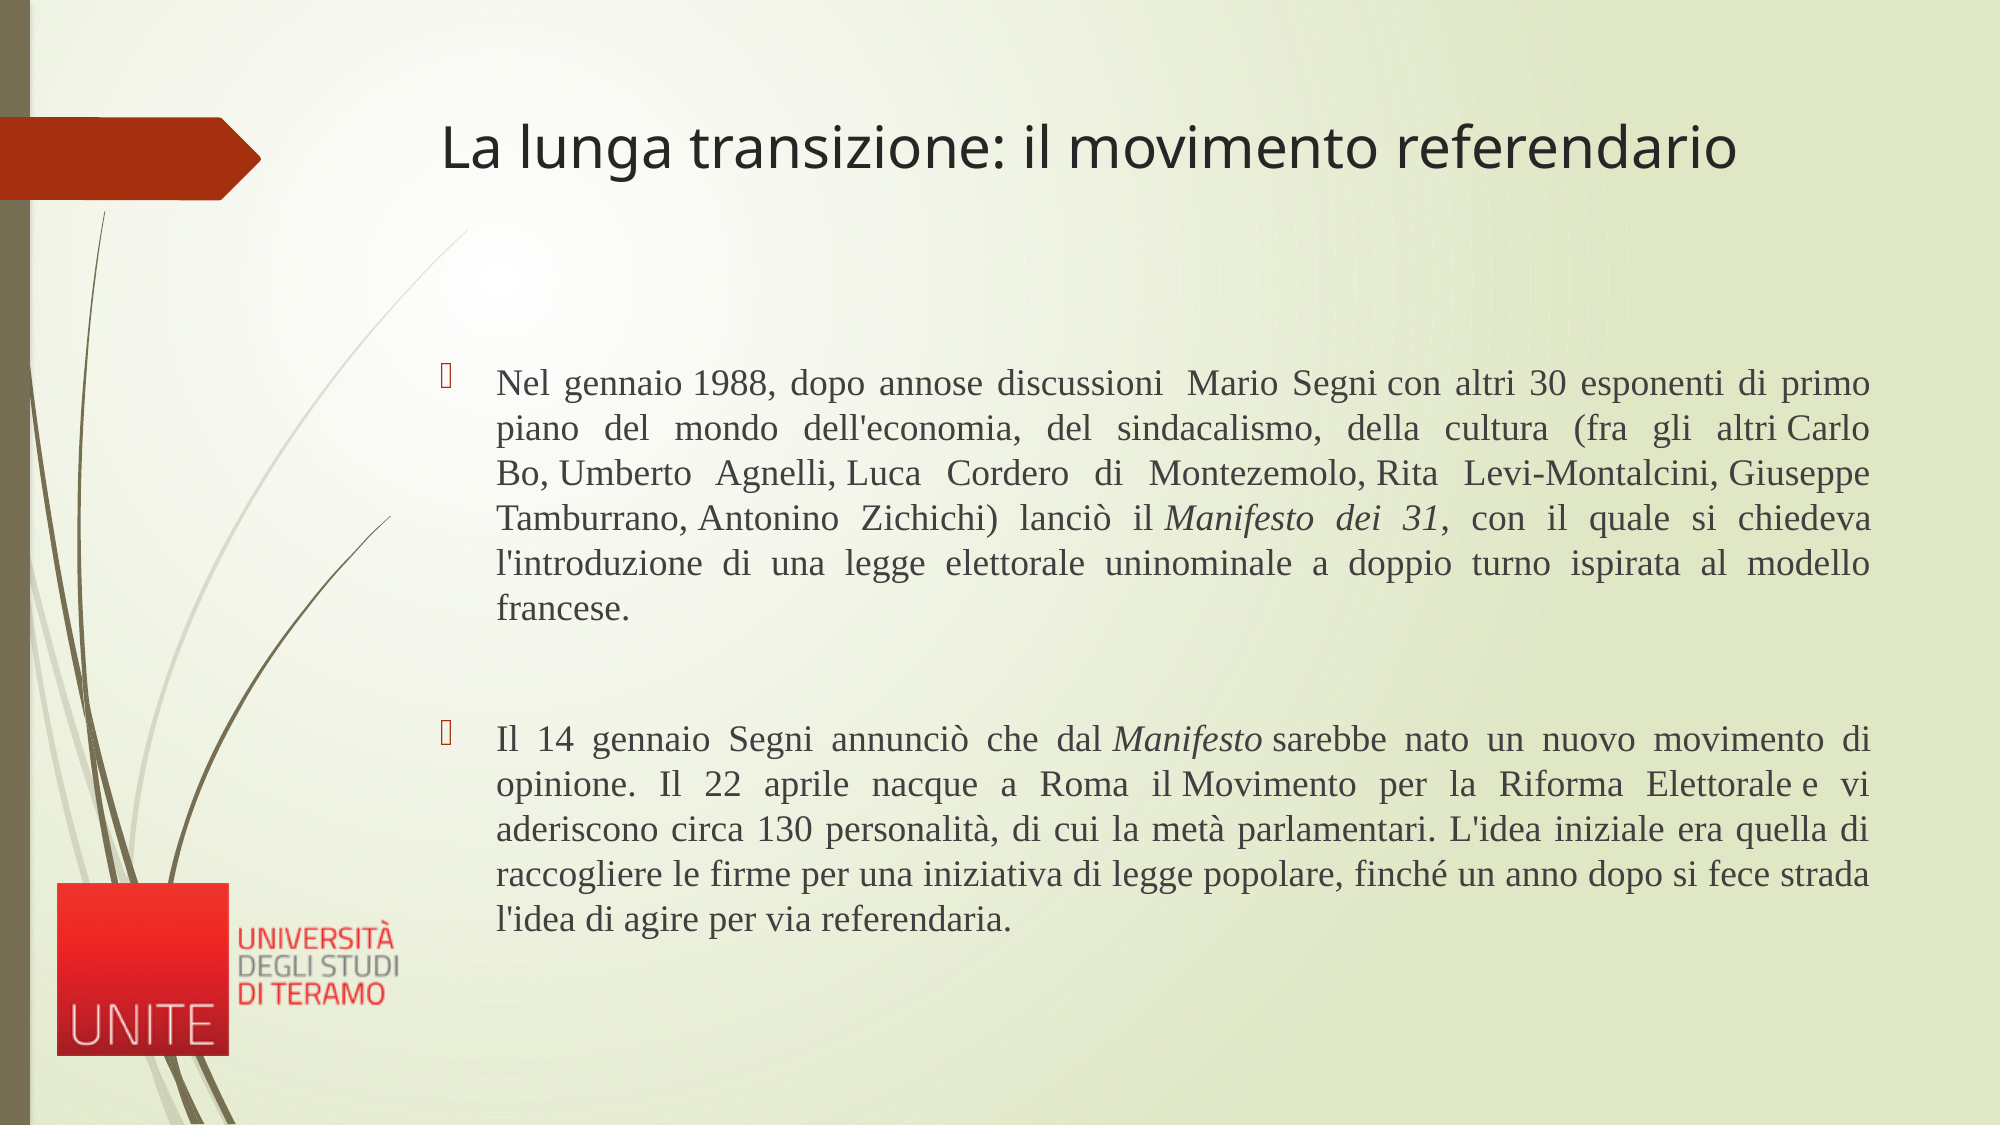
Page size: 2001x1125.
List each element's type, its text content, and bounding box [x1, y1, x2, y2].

list Nel gennaio 1988, dopo annose discussioni Mario Segni con altri 30 esponenti di primo piano del mondo dell'economia, del sindacalismo, della cultura (fra gli altri Carlo Bo, Umberto Agnelli, Luca Cordero di Montezemolo, Rita Levi-Montalcini, Giuseppe Tamburrano, Antonino Zichichi) lanciò il Manifesto dei 31, con il quale si chiedeva l'introduzione di una legge elettorale uninominale a doppio turno ispirata al modello francese. Il 14 gennaio Segni annunciò che dal Manifesto sarebbe nato un nuovo movimento di opinione. Il 22 aprile nacque a Roma il Movimento per la Riforma Elettorale e vi aderiscono circa 130 personalità, di cui la metà parlamentari. L'idea iniziale era quella di raccogliere le firme per una iniziativa di legge popolare, finché un anno dopo si fece strada l'idea di agire per via referendaria. [424, 350, 1888, 970]
picture [57, 883, 402, 1056]
title La lunga transizione: il movimento referendario [425, 102, 1888, 313]
